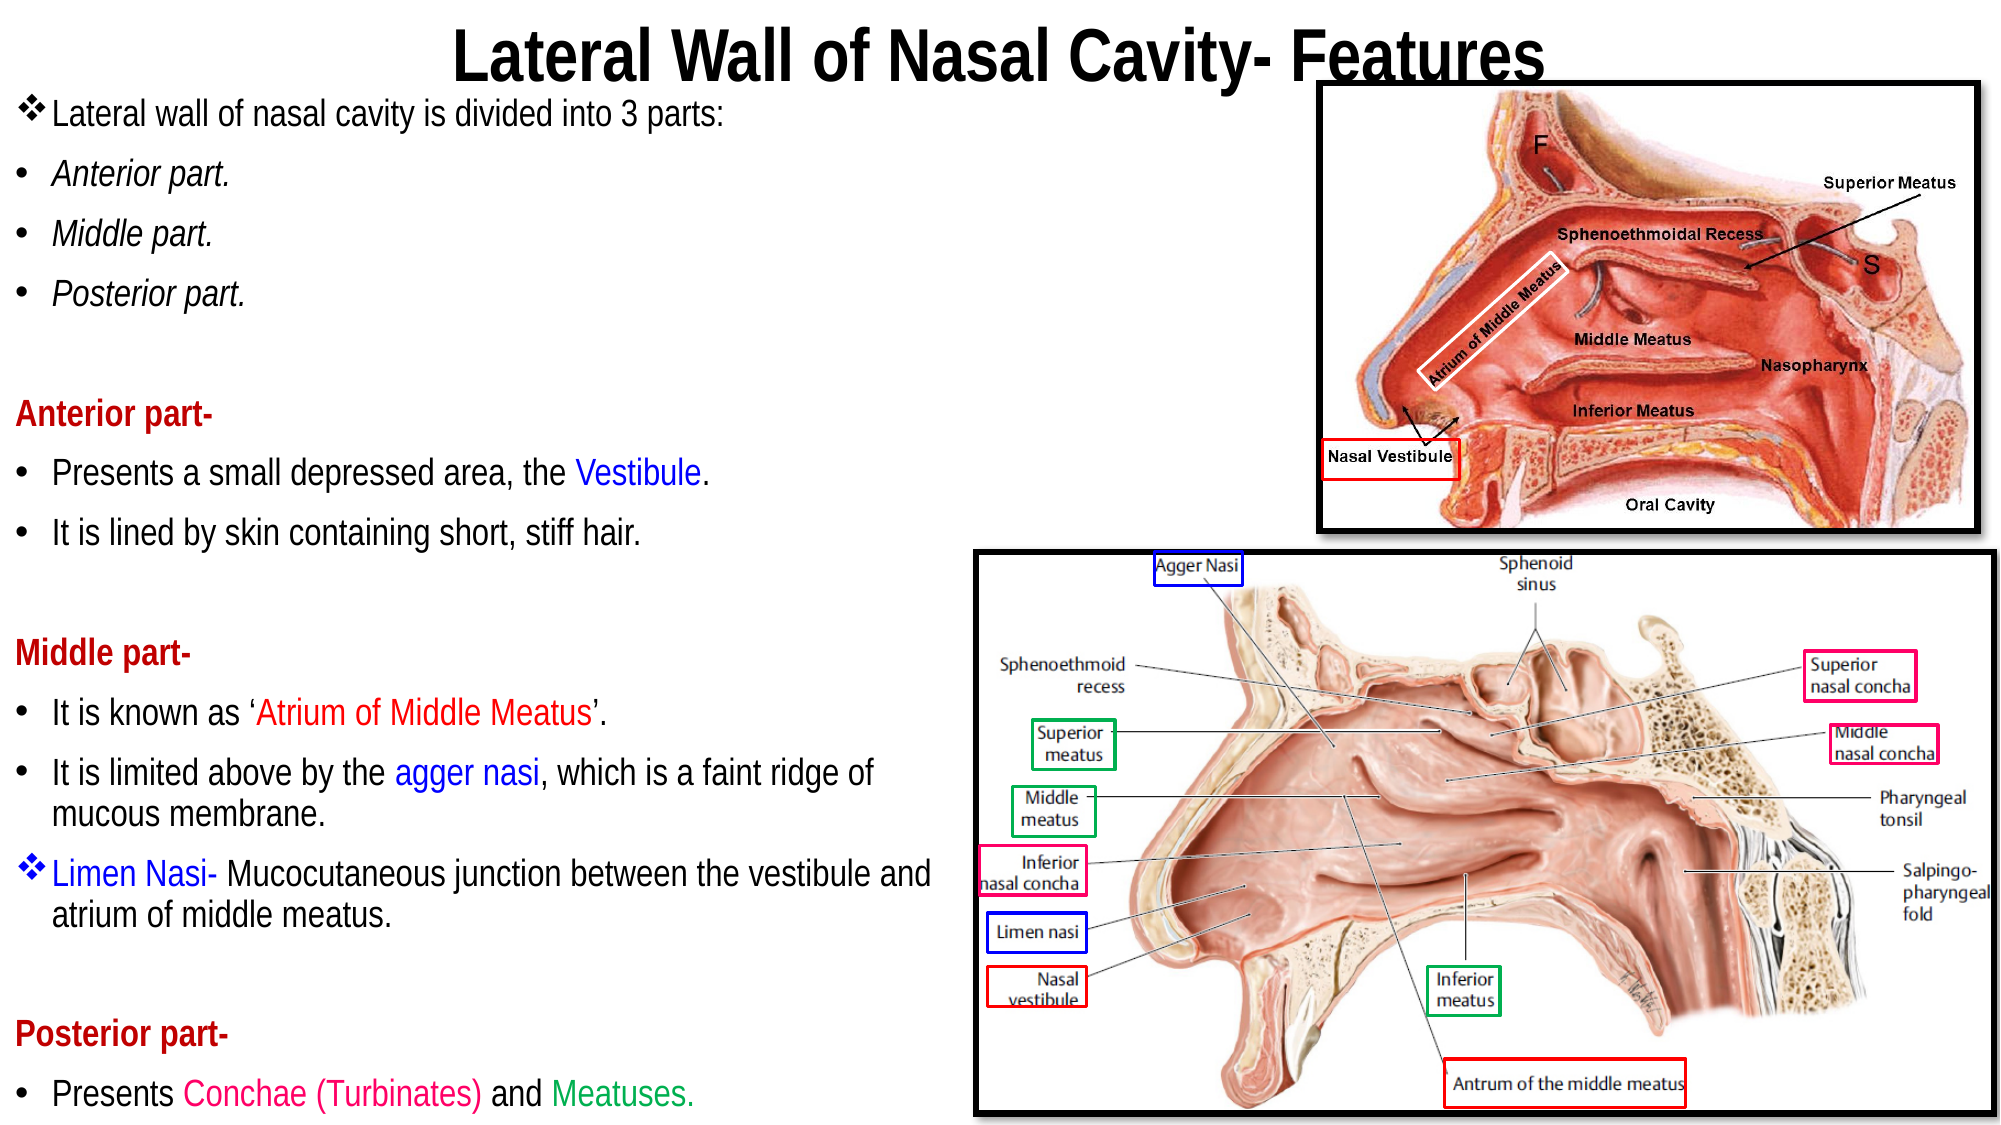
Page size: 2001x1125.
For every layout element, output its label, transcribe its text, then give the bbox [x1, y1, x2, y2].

text_box [1154, 551, 1243, 555]
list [979, 555, 1991, 1111]
list Lateral wall of nasal cavity is divided into 3 parts: Anterior part. Middle part. Posterior part. Anterior part- Presents a small depressed area, the Vestibule. It is lined by skin containing short, stiff hair. Middle part- It is known as ‘Atrium of Middle Meatus’. It is limited above by the agger nasi, which is a faint ridge of mucous membrane. Limen Nasi- Mucocutaneous junction between the vestibule and atrium of middle meatus. Posterior part- Presents Conchae (Turbinates) and Meatuses. [0, 86, 988, 1125]
picture [1322, 86, 1975, 529]
title Lateral Wall of Nasal Cavity- Features [137, 0, 1863, 115]
